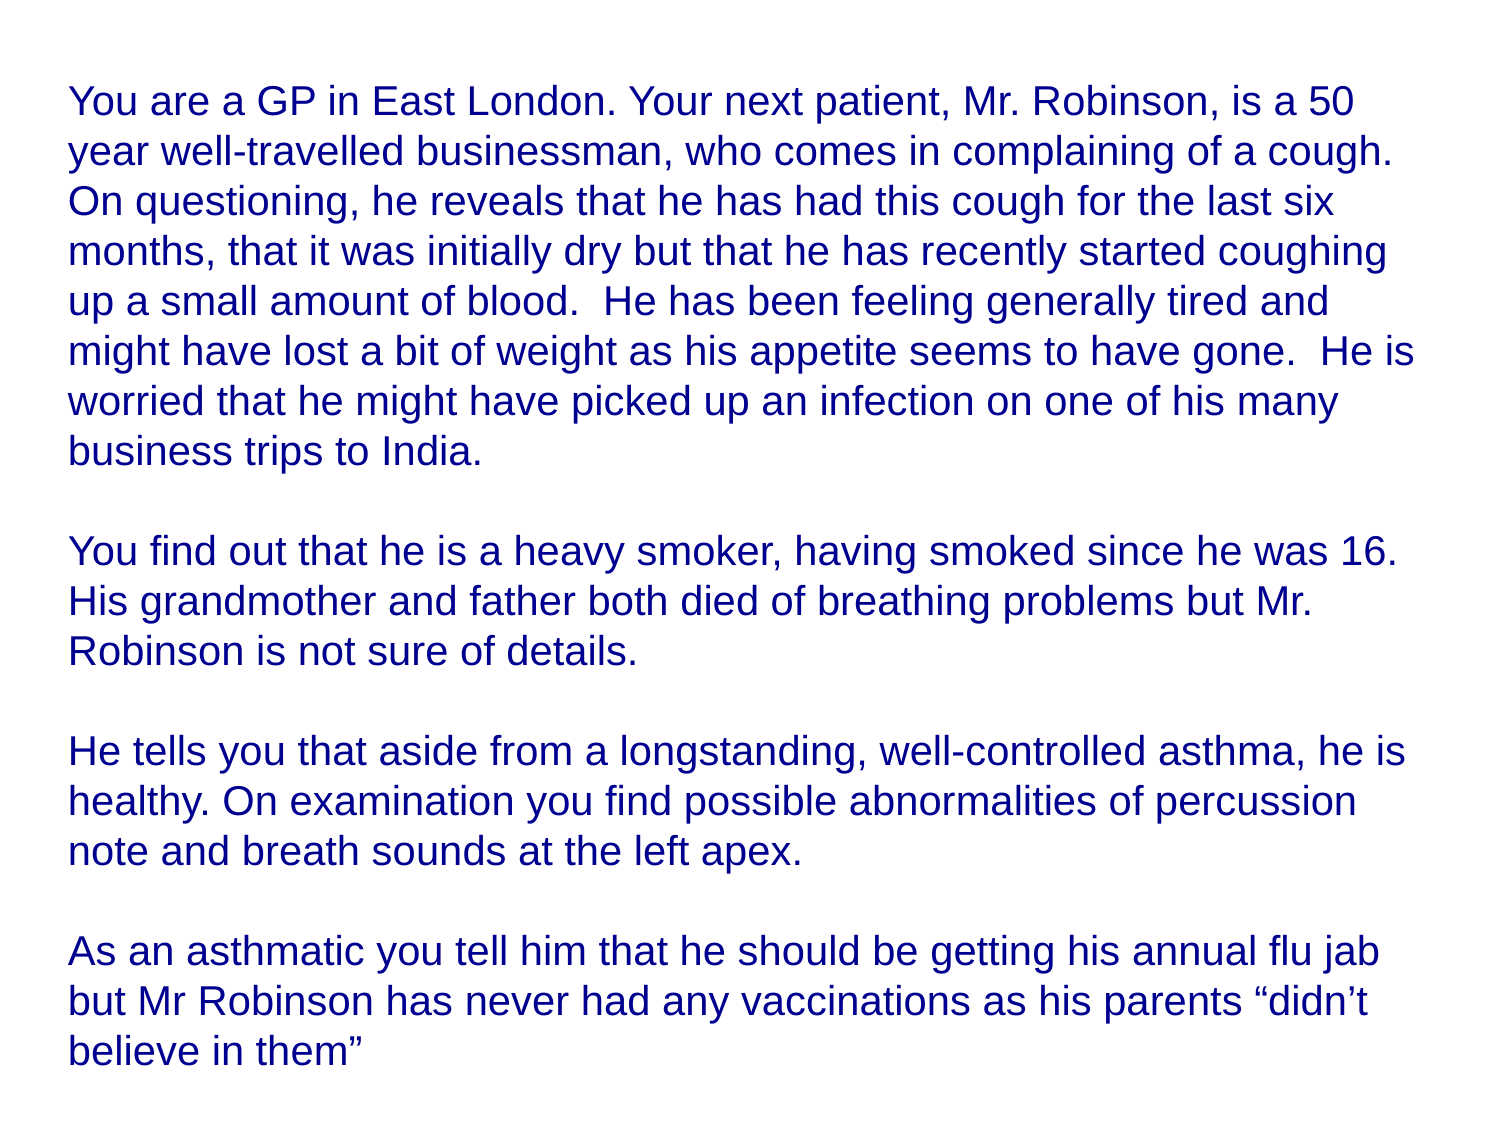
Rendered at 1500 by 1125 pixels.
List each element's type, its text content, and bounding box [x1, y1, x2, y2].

text_box You are a GP in East London. Your next patient, Mr. Robinson, is a 50 year well-travelled businessman, who comes in complaining of a cough. On questioning, he reveals that he has had this cough for the last six months, that it was initially dry but that he has recently started coughing up a small amount of blood. He has been feeling generally tired and might have lost a bit of weight as his appetite seems to have gone. He is worried that he might have picked up an infection on one of his many business trips to India. You find out that he is a heavy smoker, having smoked since he was 16. His grandmother and father both died of breathing problems but Mr. Robinson is not sure of details. He tells you that aside from a longstanding, well-controlled asthma, he is healthy. On examination you find possible abnormalities of percussion note and breath sounds at the left apex. As an asthmatic you tell him that he should be getting his annual flu jab but Mr Robinson has never had any vaccinations as his parents “didn’t believe in them” [53, 66, 1436, 1082]
